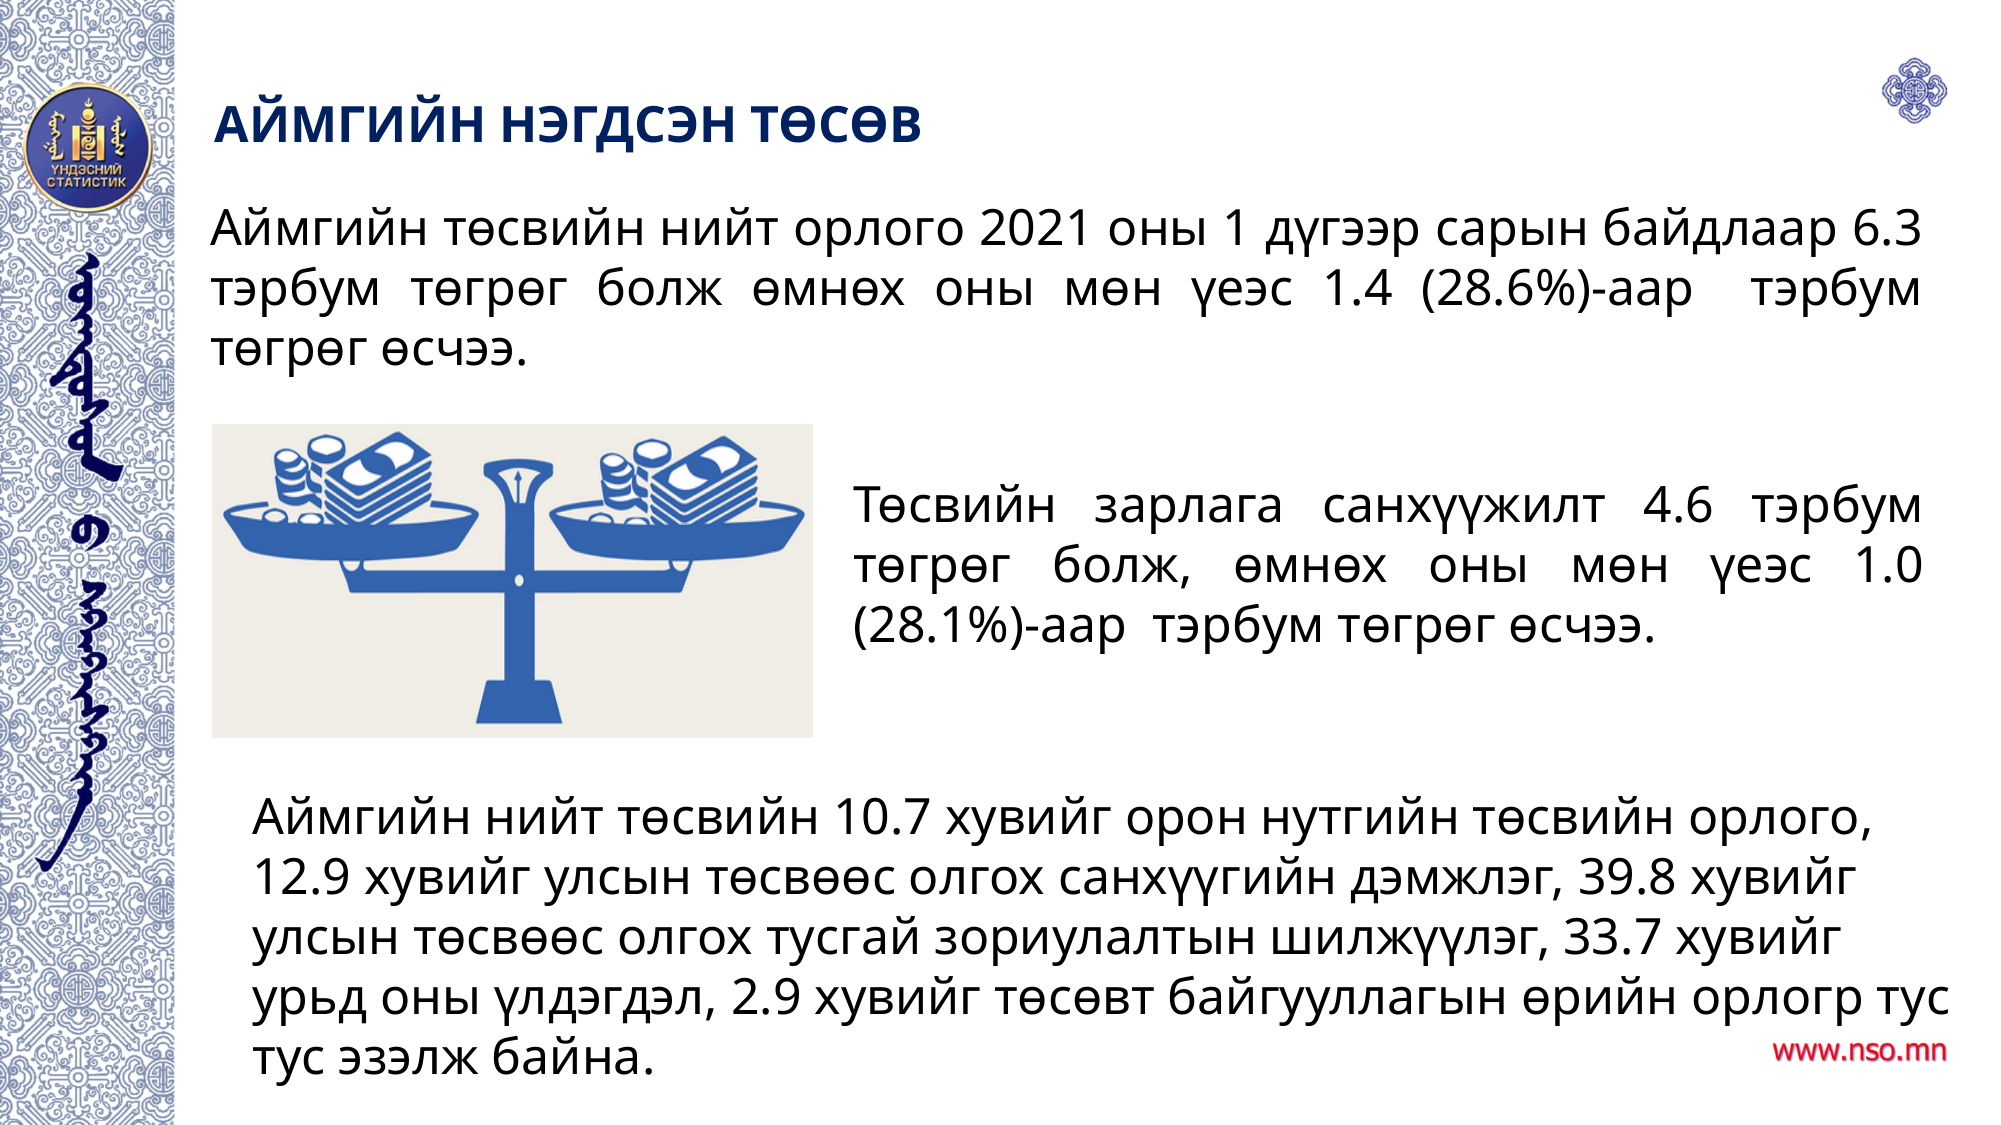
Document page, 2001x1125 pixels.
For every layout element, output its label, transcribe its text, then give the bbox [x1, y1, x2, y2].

text_box АЙМГИЙН НЭГДСЭН ТӨСӨВ [199, 85, 1788, 160]
text_box Аймгийн төсвийн нийт орлого 2021 оны 1 дүгээр сарын байдлаар 6.3 тэрбум төгрөг болж өмнөх оны мөн үеэс 1.4 (28.6%)-аар тэрбум төгрөг өсчээ. [195, 188, 1938, 384]
picture [0, 0, 2001, 1125]
text_box Төсвийн зарлага санхүүжилт 4.6 тэрбум төгрөг болж, өмнөх оны мөн үеэс 1.0 (28.1%)-аар тэрбум төгрөг өсчээ. [838, 465, 1939, 661]
text_box Аймгийн нийт төсвийн 10.7 хувийг орон нутгийн төсвийн орлого, 12.9 хувийг улсын төсвөөс олгох санхүүгийн дэмжлэг, 39.8 хувийг улсын төсвөөс олгох тусгай зориулалтын шилжүүлэг, 33.7 хувийг урьд оны үлдэгдэл, 2.9 хувийг төсөвт байгууллагын өрийн орлогр тус тус эзэлж байна. [237, 776, 1975, 1125]
